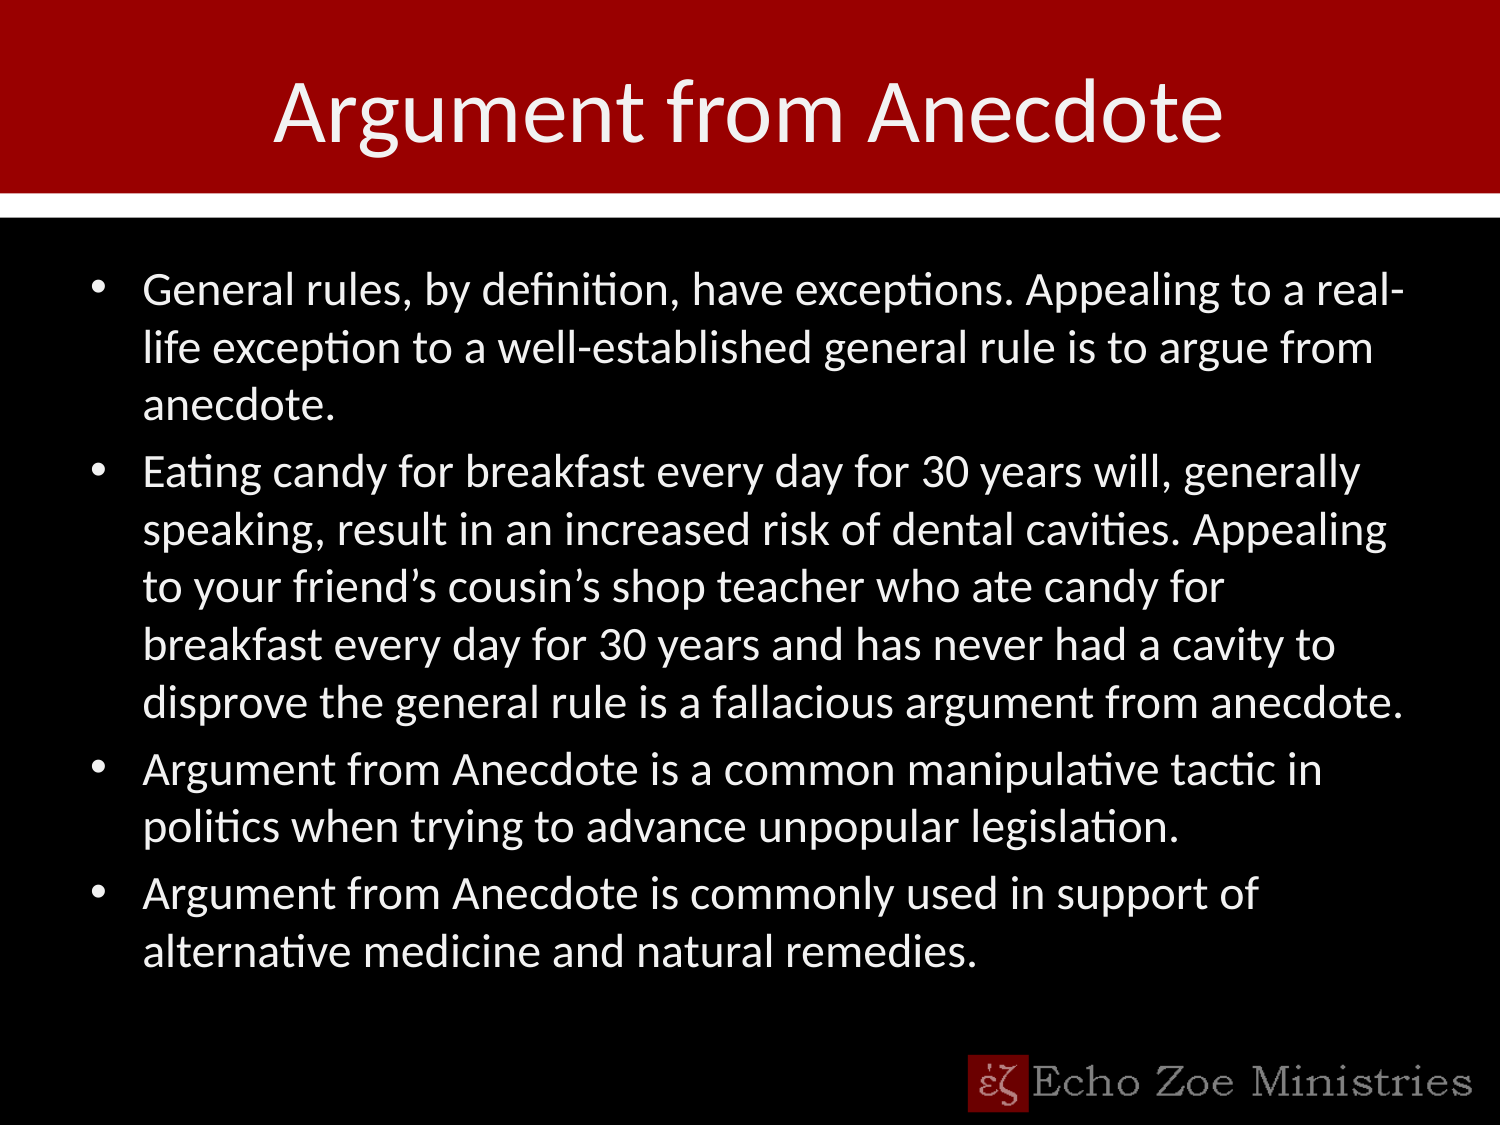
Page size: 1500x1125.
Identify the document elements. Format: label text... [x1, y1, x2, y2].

list General rules, by definition, have exceptions. Appealing to a real-life exception to a well-established general rule is to argue from anecdote. Eating candy for breakfast every day for 30 years will, generally speaking, result in an increased risk of dental cavities. Appealing to your friend’s cousin’s shop teacher who ate candy for breakfast every day for 30 years and has never had a cavity to disprove the general rule is a fallacious argument from anecdote. Argument from Anecdote is a common manipulative tactic in politics when trying to advance unpopular legislation. Argument from Anecdote is commonly used in support of alternative medicine and natural remedies. [75, 249, 1425, 1000]
picture [0, 0, 1500, 1125]
title Argument from Anecdote [75, 12, 1425, 200]
